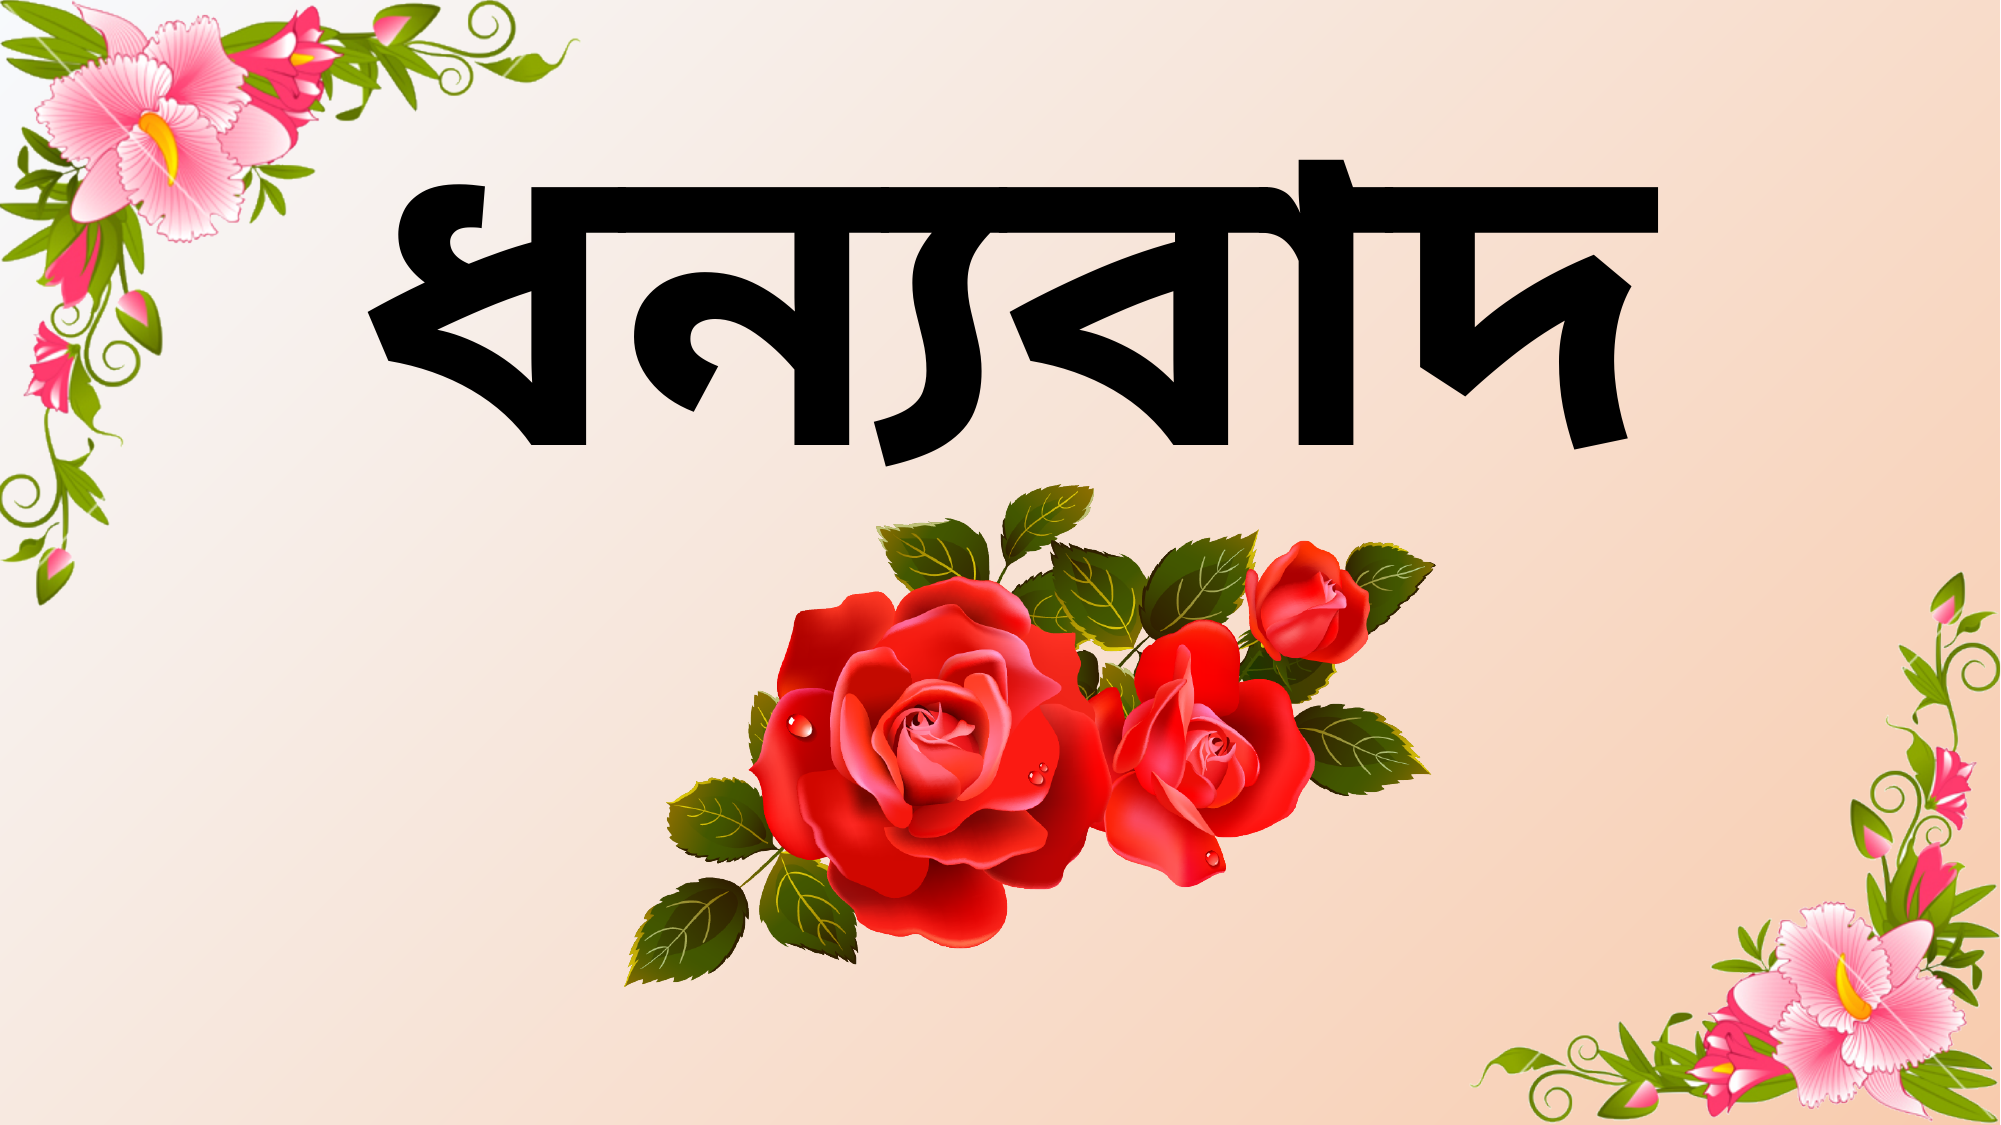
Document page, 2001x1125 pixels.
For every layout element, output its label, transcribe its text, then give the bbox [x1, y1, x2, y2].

picture [0, 0, 587, 614]
picture [624, 484, 1436, 987]
picture [1463, 563, 2001, 1125]
title ধন্যবাদ [315, 137, 1701, 485]
